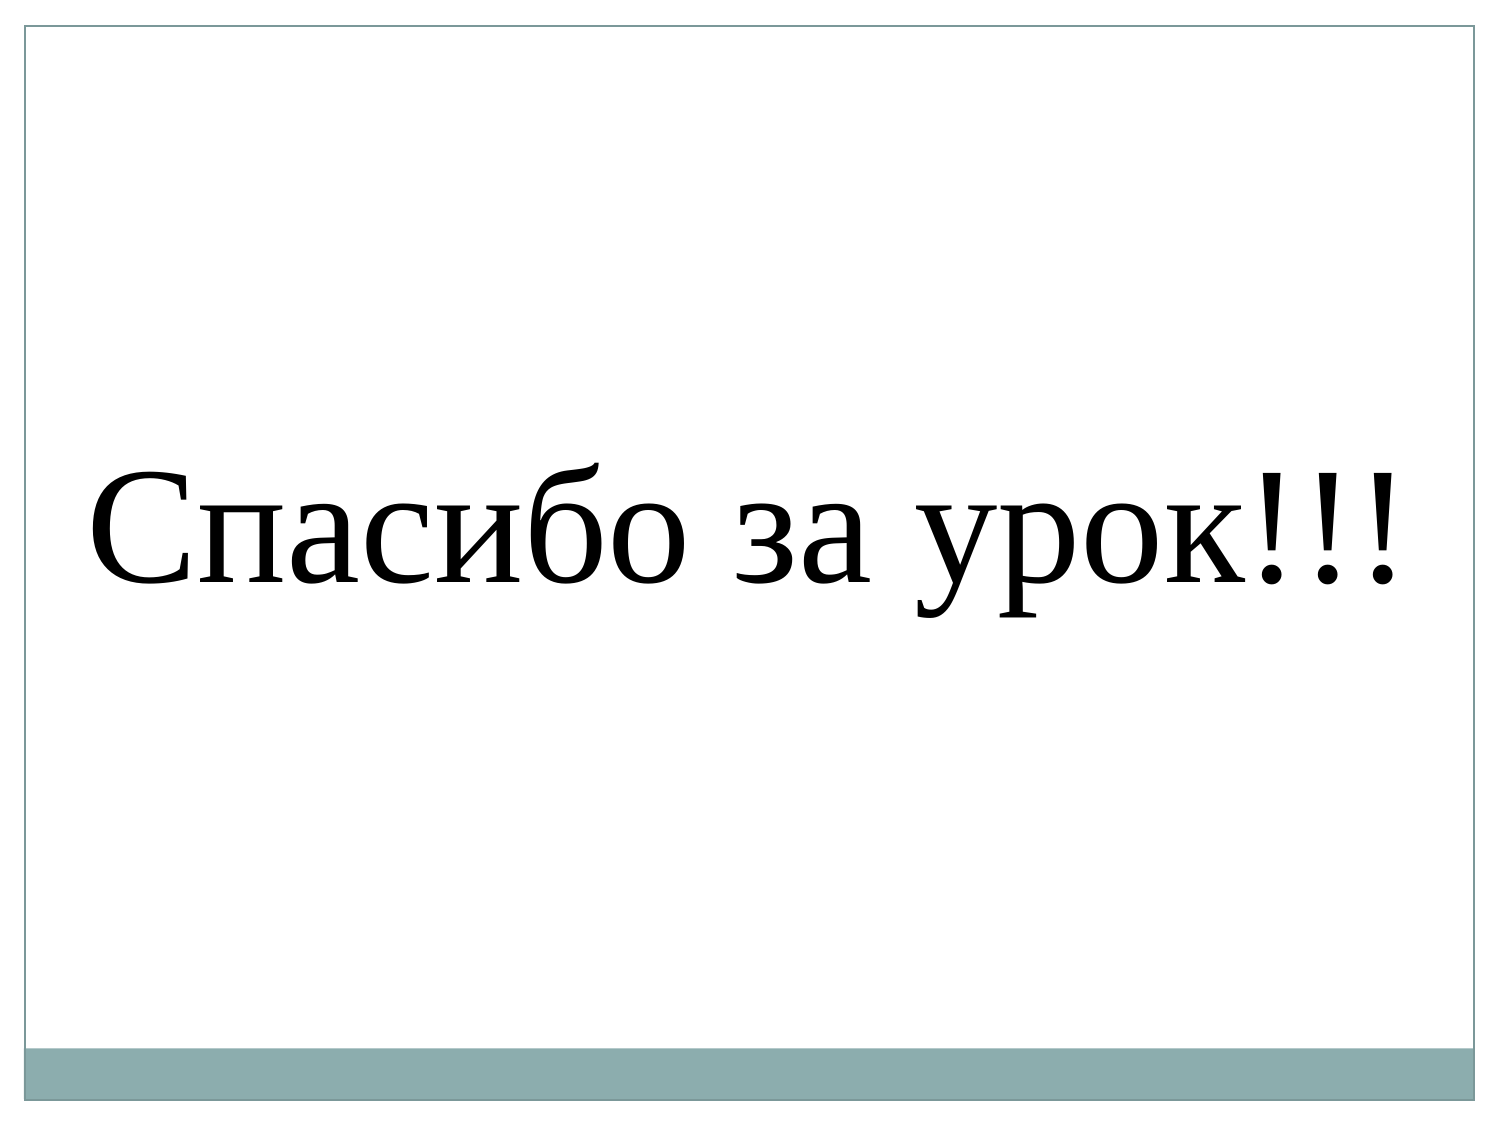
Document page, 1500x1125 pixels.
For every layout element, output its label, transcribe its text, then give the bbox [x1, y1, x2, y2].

text_box Спасибо за урок!!! [71, 408, 1429, 624]
